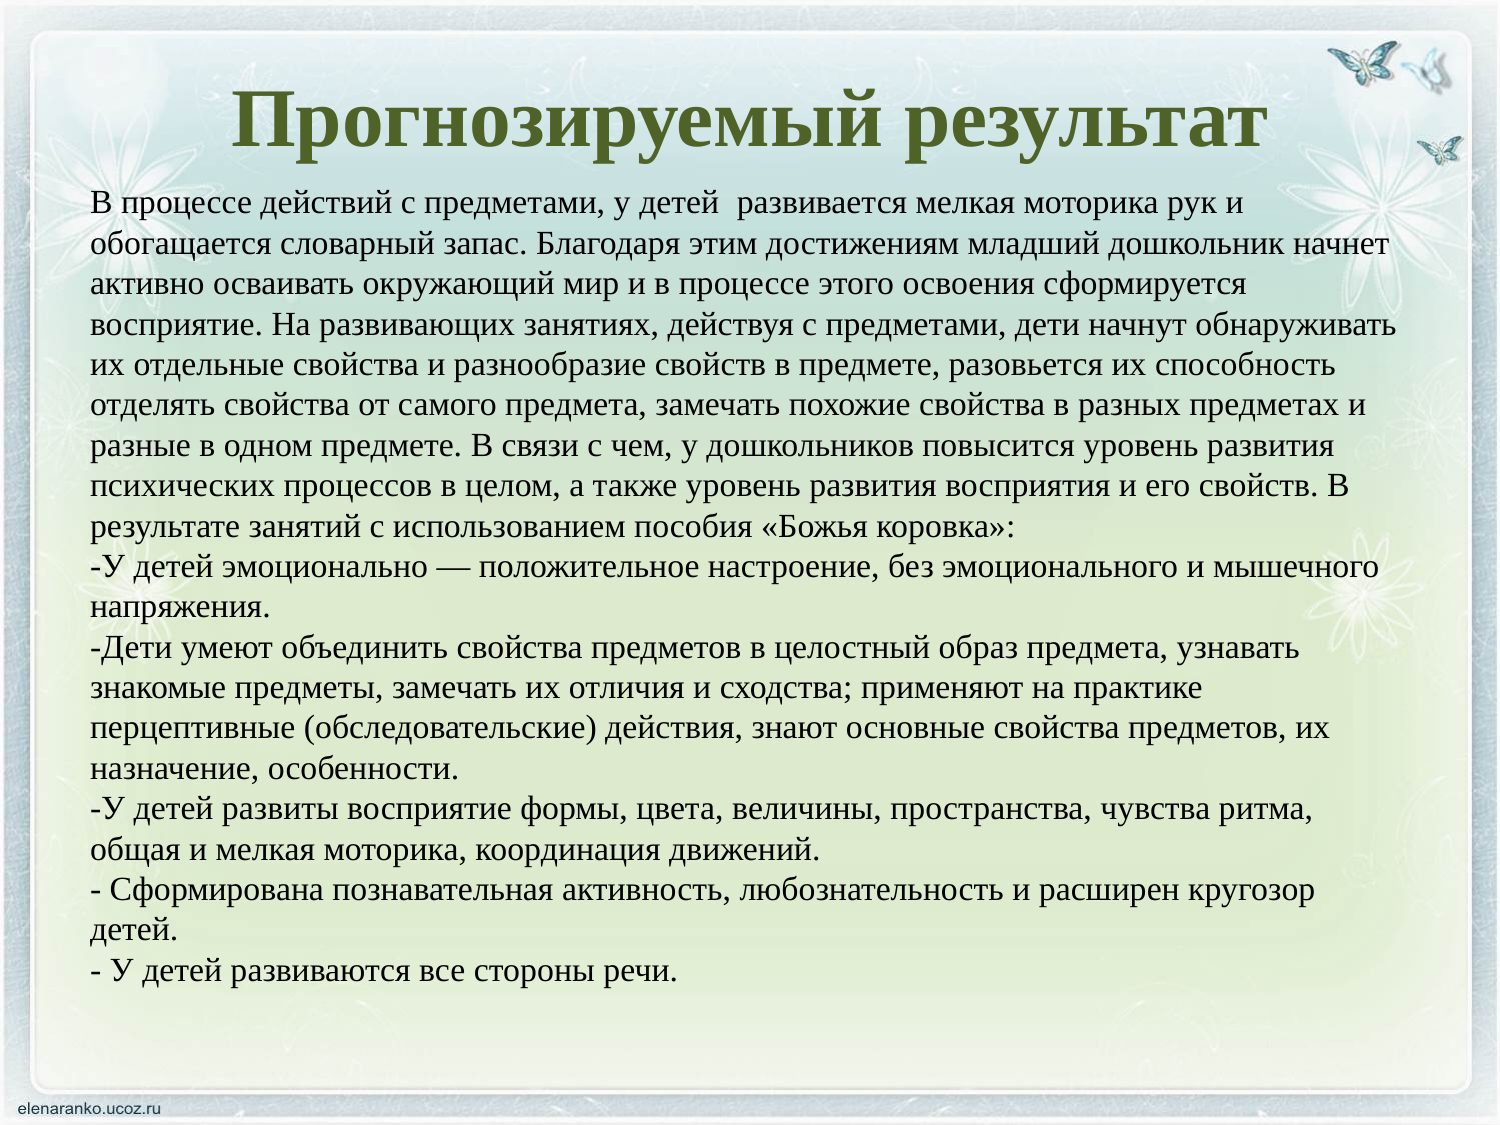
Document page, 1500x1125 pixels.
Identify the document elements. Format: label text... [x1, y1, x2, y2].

picture [0, 0, 1500, 1125]
title Прогнозируемый результат [53, 54, 1447, 173]
list В процессе действий с предметами, у детей развивается мелкая моторика рук и обогащается словарный запас. Благодаря этим достижениям младший дошкольник начнет активно осваивать окружающий мир и в процессе этого освоения сформируется восприятие. На развивающих занятиях, действуя с предметами, дети начнут обнаруживать их отдельные свойства и разнообразие свойств в предмете, разовьется их способность отделять свойства от самого предмета, замечать похожие свойства в разных предметах и разные в одном предмете. В связи с чем, у дошкольников повысится уровень развития психических процессов в целом, а также уровень развития восприятия и его свойств. В результате занятий с использованием пособия «Божья коровка»: -У детей эмоционально — положительное настроение, без эмоционального и мышечного напряжения. -Дети умеют объединить свойства предметов в целостный образ предмета, узнавать знакомые предметы, замечать их отличия и сходства; применяют на практике перцептивные (обследовательские) действия, знают основные свойства предметов, их назначение, особенности. -У детей развиты восприятие формы, цвета, величины, пространства, чувства ритма, общая и мелкая моторика, координация движений. - Сформирована познавательная активность, любознательность и расширен кругозор детей. - У детей развиваются все стороны речи. [75, 172, 1425, 1005]
